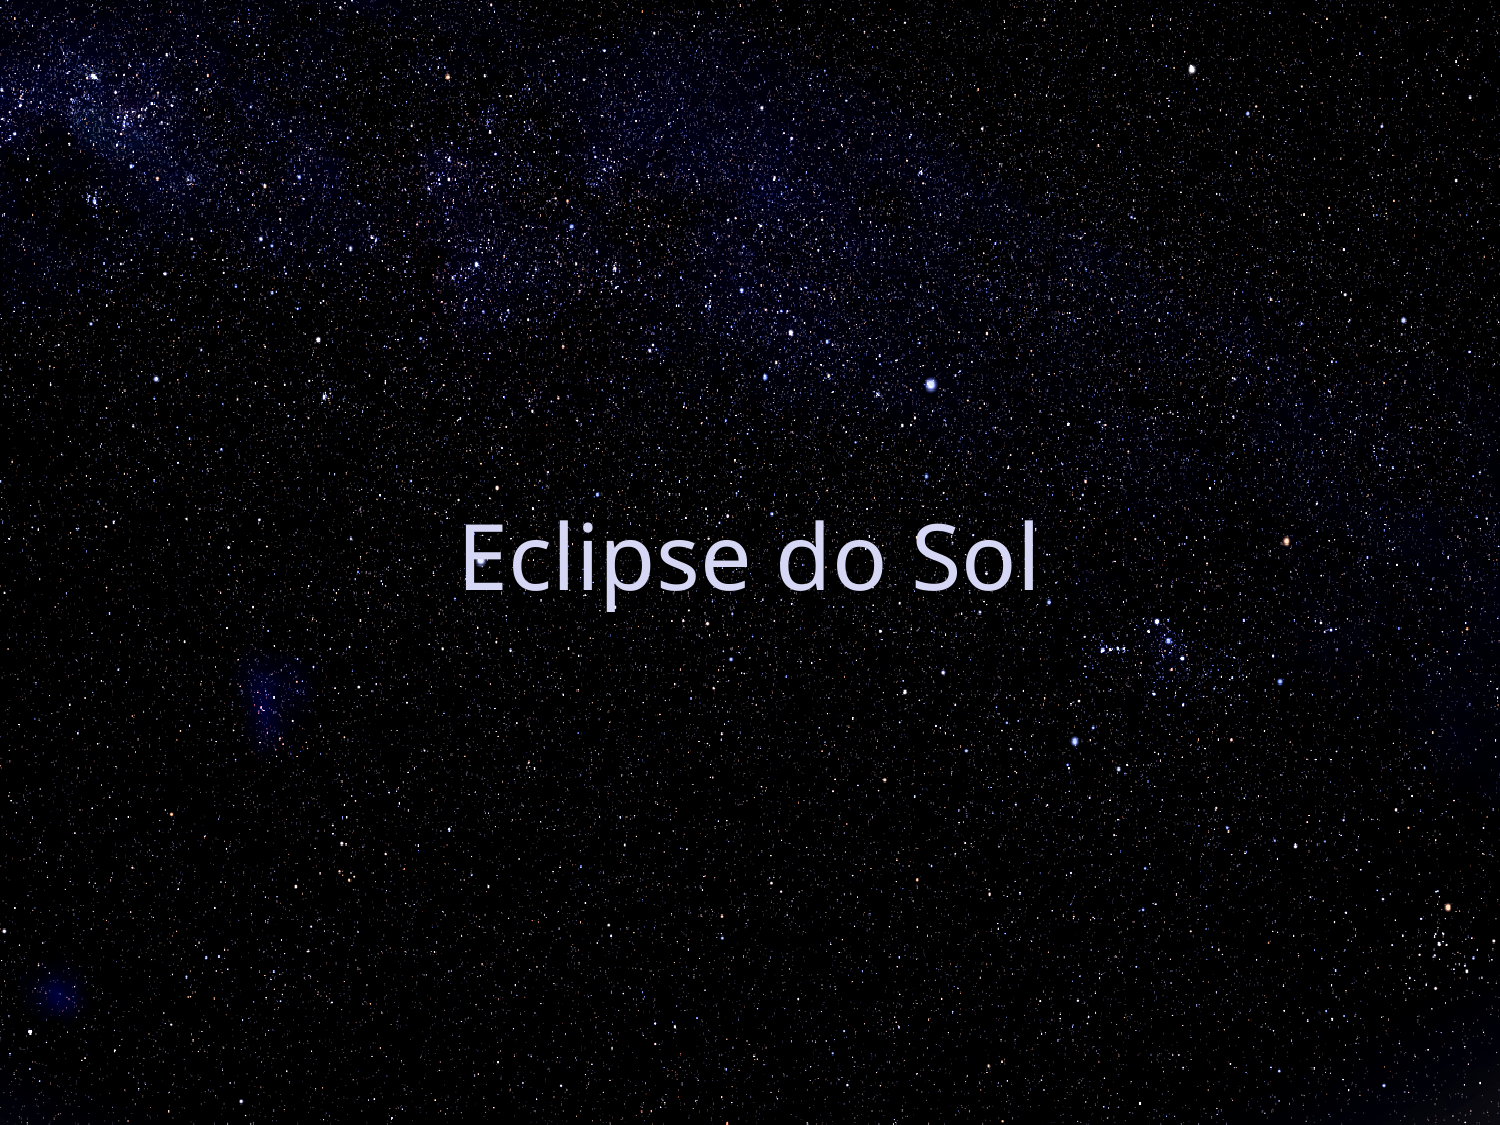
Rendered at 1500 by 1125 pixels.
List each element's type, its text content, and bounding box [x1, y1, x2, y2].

title Eclipse do Sol [111, 432, 1388, 621]
picture [0, 0, 1500, 1125]
